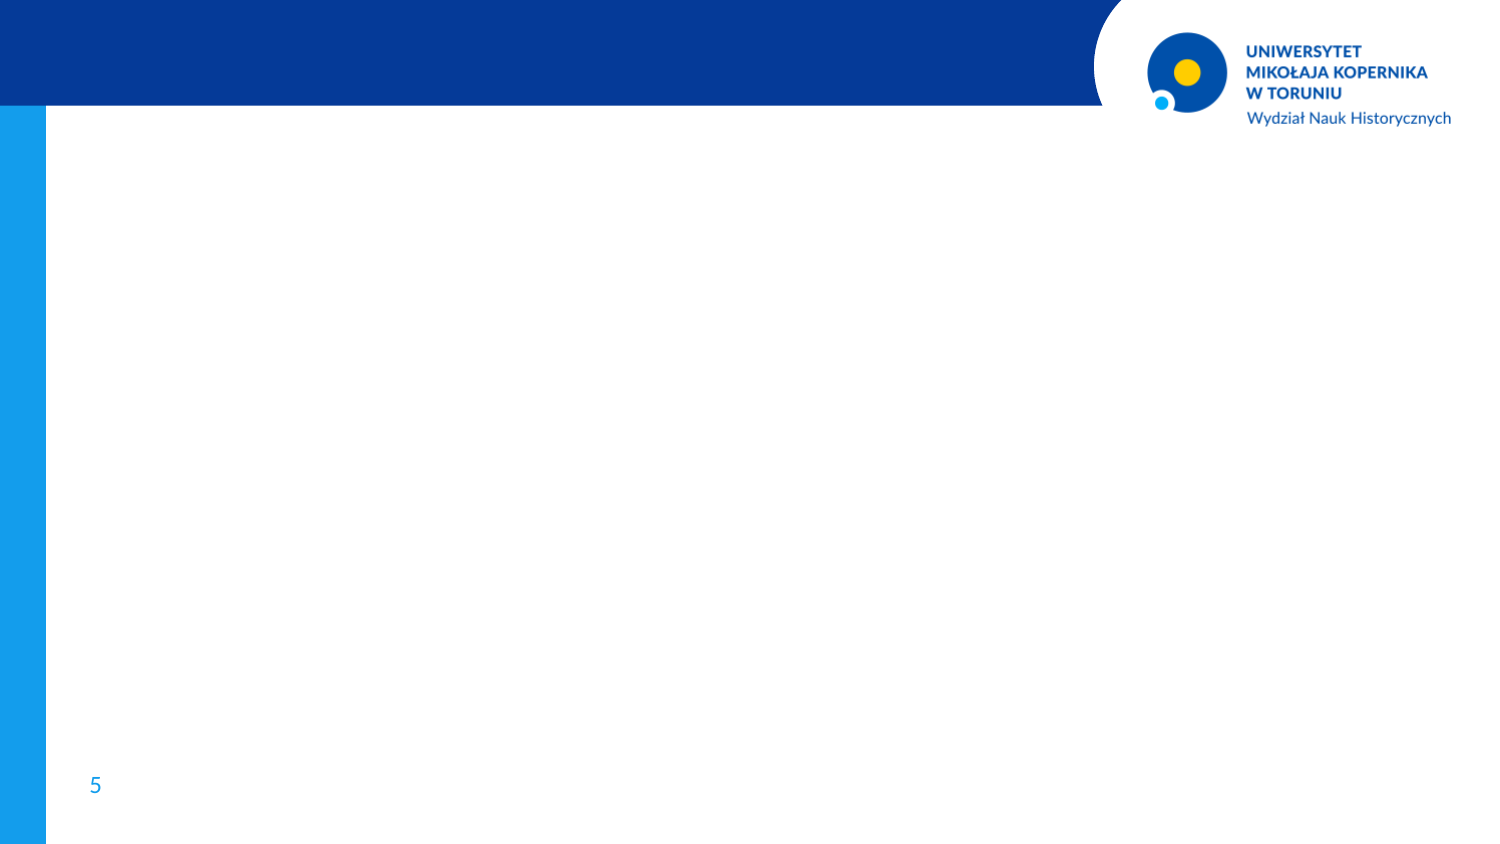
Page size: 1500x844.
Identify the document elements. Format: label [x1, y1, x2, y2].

picture [1121, 6, 1478, 153]
